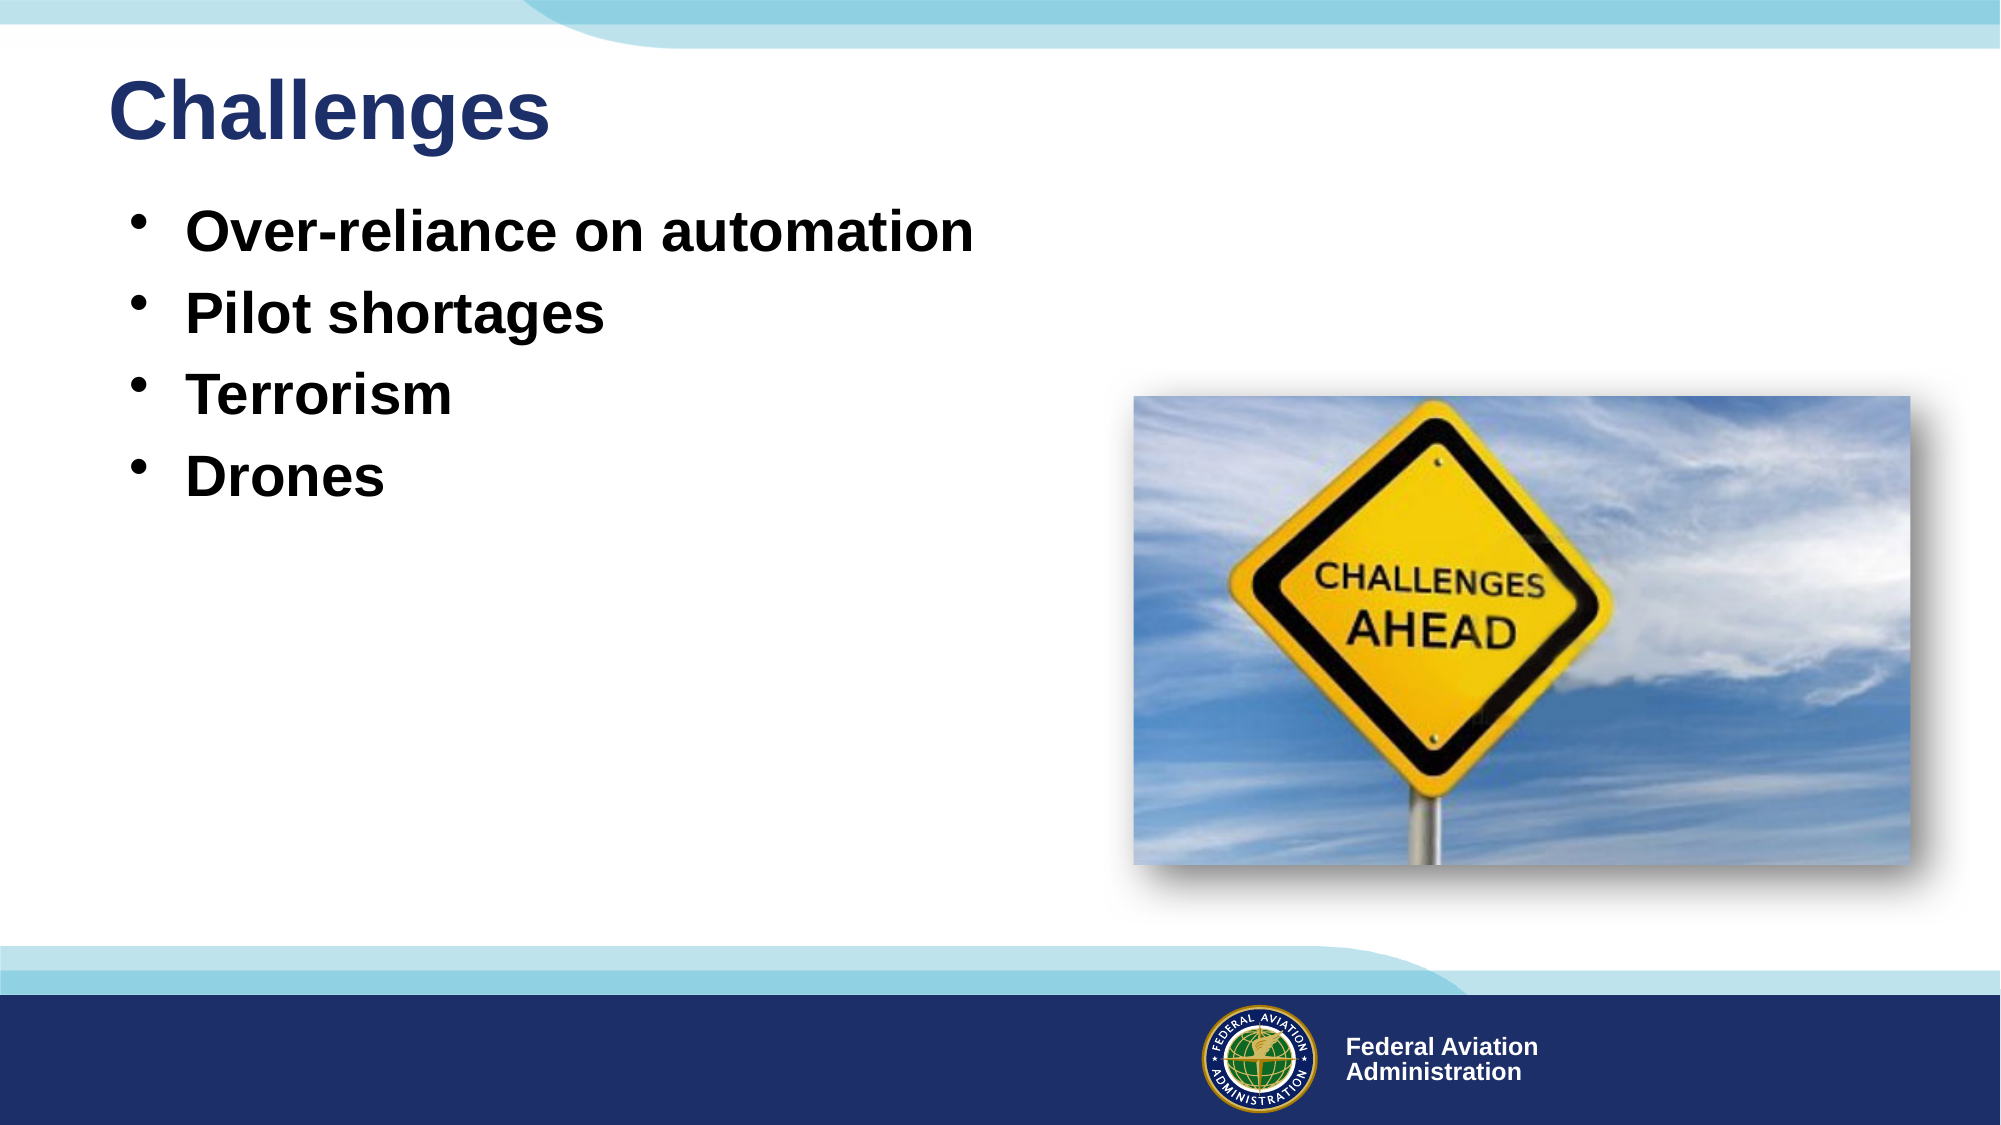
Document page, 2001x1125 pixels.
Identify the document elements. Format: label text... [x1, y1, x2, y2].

picture [0, 945, 2000, 995]
picture [0, 0, 1999, 50]
list Over-reliance on automation Pilot shortages Terrorism Drones [114, 185, 1875, 907]
title Challenges [93, 56, 1947, 157]
picture [1133, 395, 1911, 865]
